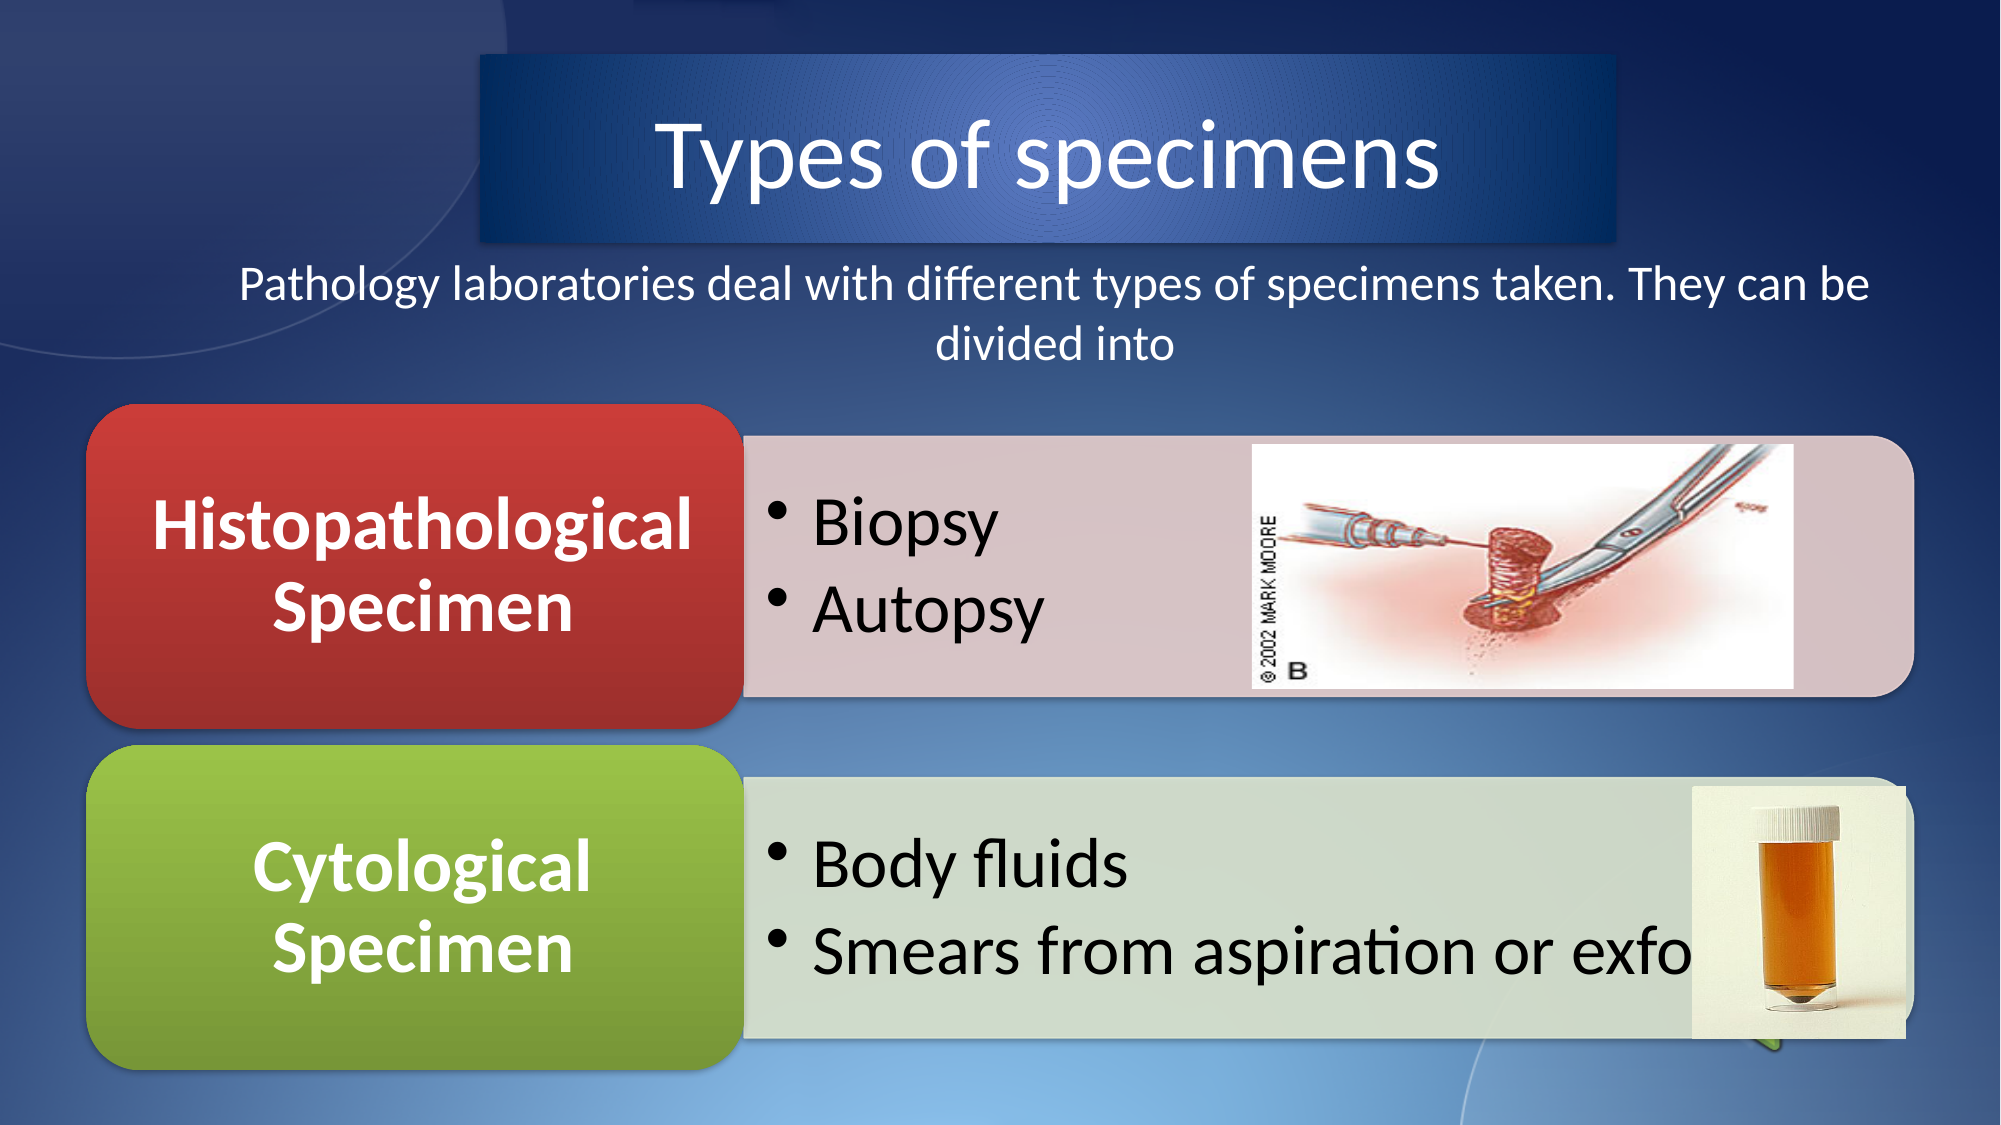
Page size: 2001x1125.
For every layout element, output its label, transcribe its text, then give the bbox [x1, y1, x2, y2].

picture [0, 0, 2001, 1125]
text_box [86, 403, 1914, 1071]
text_box Pathology laboratories deal with different types of specimens taken. They can be divided into [196, 243, 1914, 379]
title Types of specimens [480, 54, 1617, 243]
